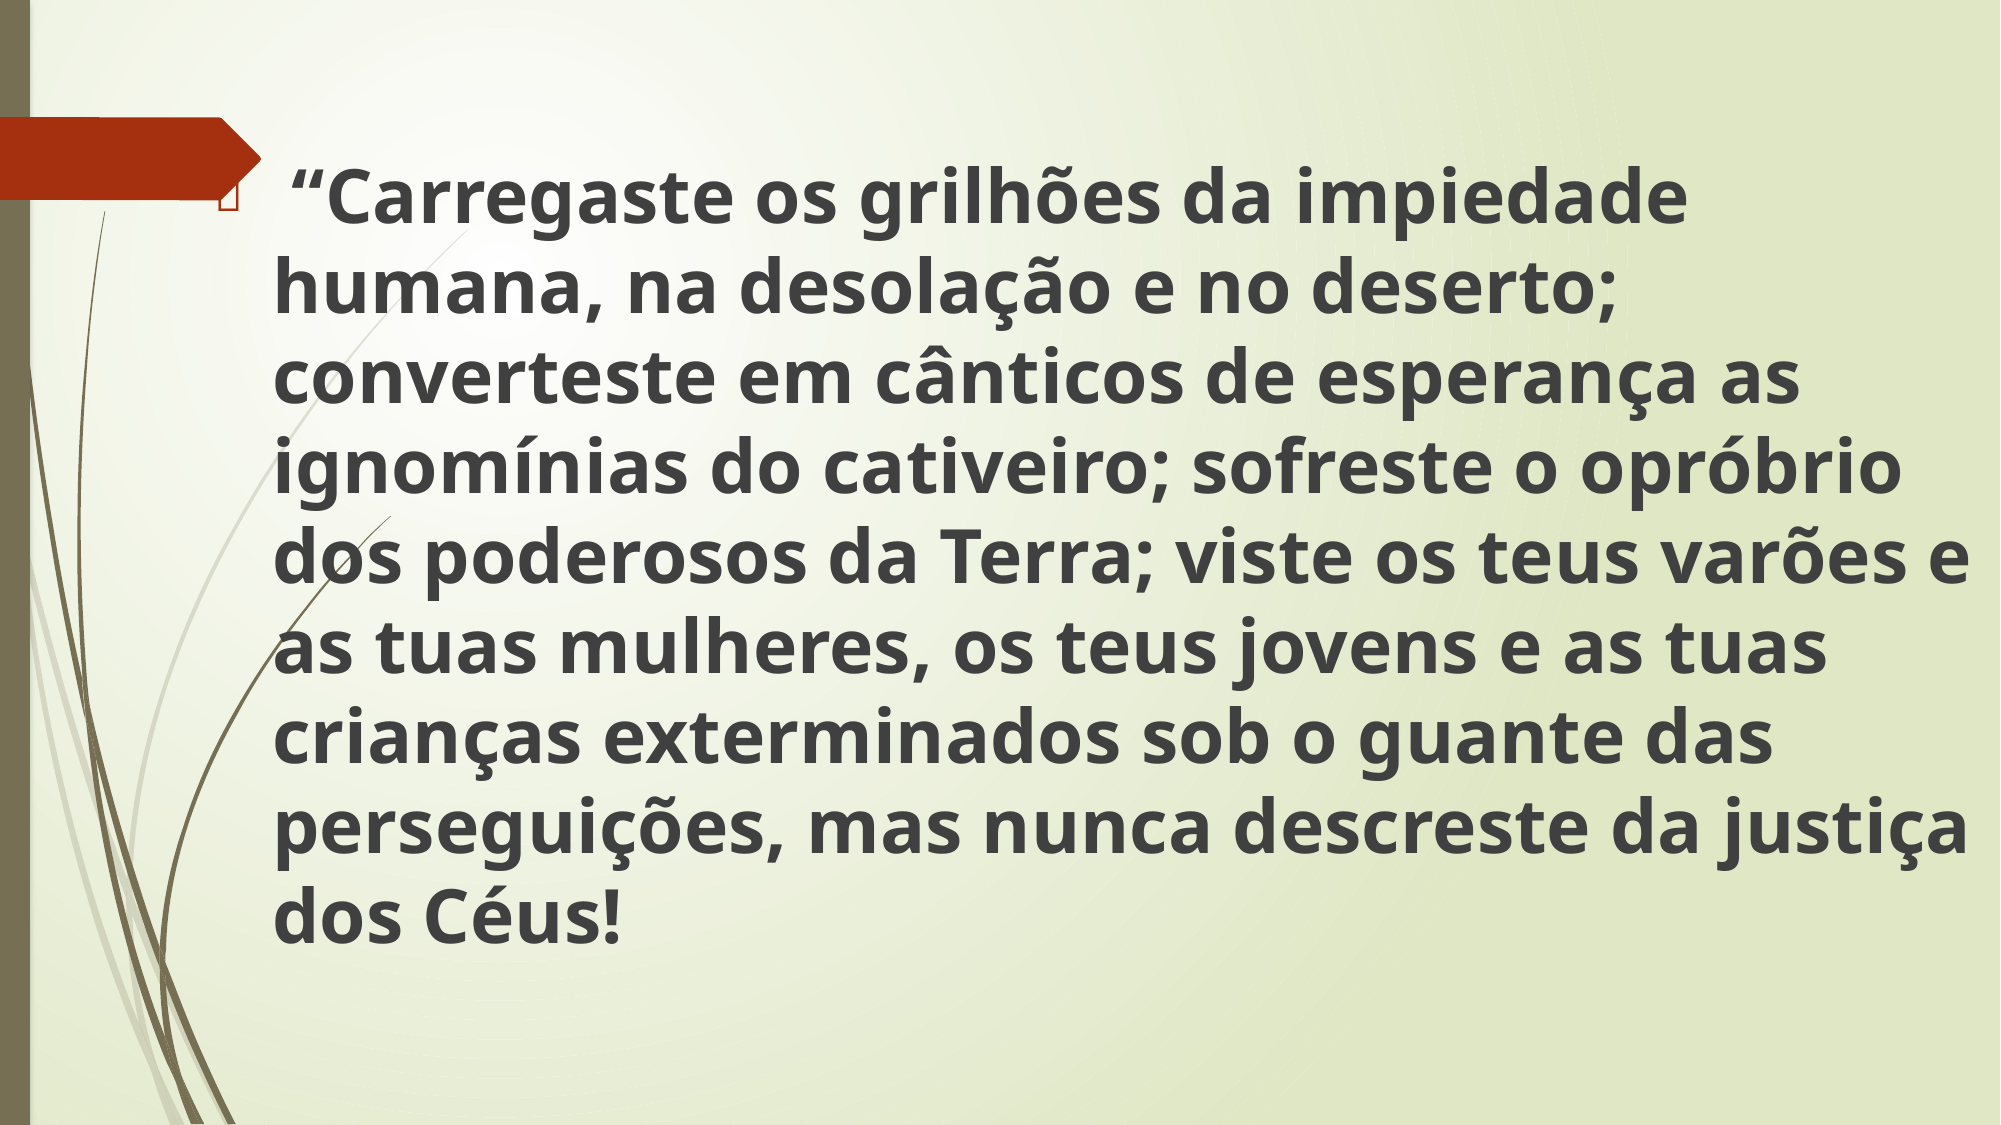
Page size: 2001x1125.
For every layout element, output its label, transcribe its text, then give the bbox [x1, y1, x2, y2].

list “Carregaste os grilhões da impiedade humana, na desolação e no deserto; converteste em cânticos de esperança as ignomínias do cativeiro; sofreste o opróbrio dos poderosos da Terra; viste os teus varões e as tuas mulheres, os teus jovens e as tuas crianças exterminados sob o guante das perseguições, mas nunca descreste da justiça dos Céus! [201, 0, 2000, 1125]
